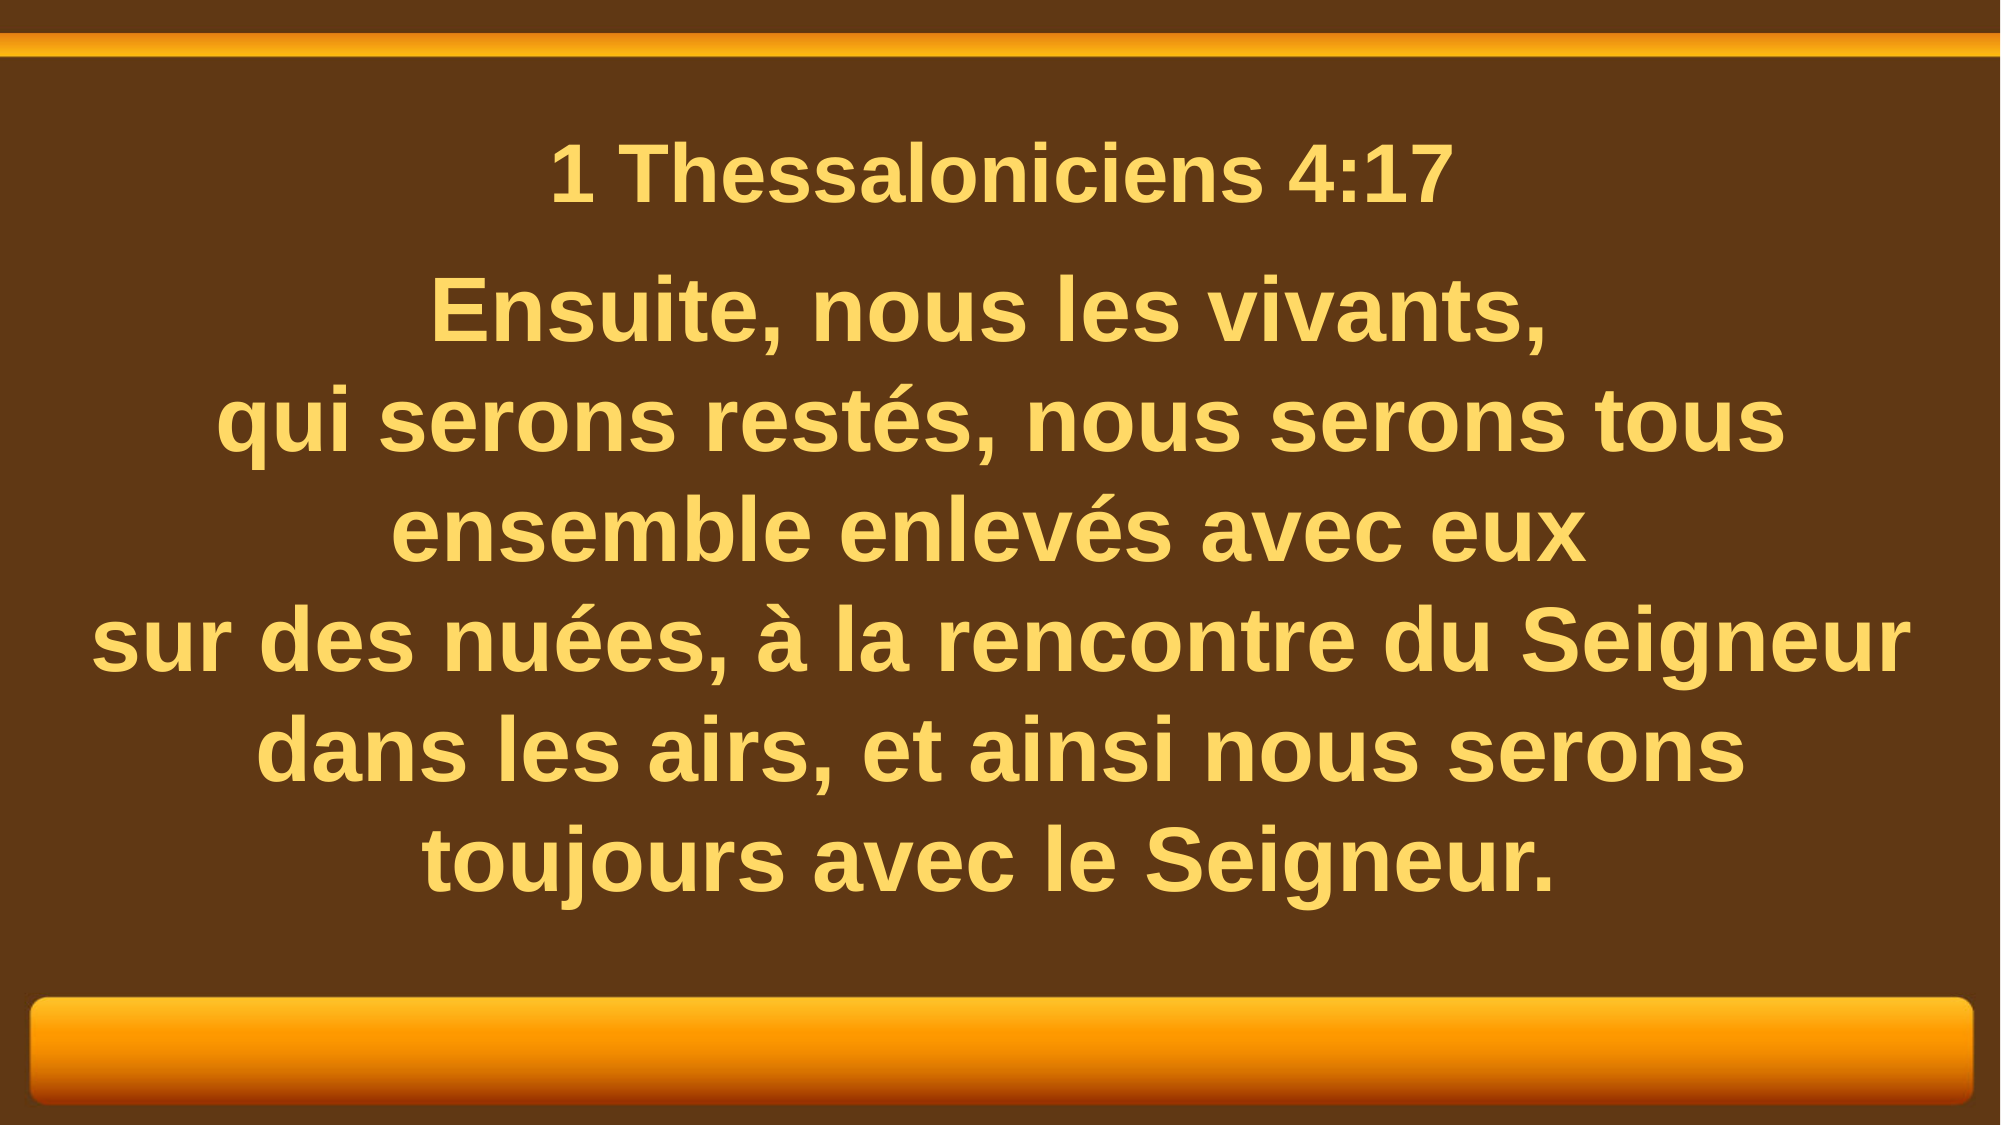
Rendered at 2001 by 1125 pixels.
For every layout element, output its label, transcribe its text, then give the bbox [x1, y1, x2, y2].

text_box 1 Thessaloniciens 4:17 Ensuite, nous les vivants, qui serons restés, nous serons tous ensemble enlevés avec eux sur des nuées, à la rencontre du Seigneur dans les airs, et ainsi nous serons toujours avec le Seigneur. [72, 112, 1933, 917]
picture [0, 0, 2001, 1125]
